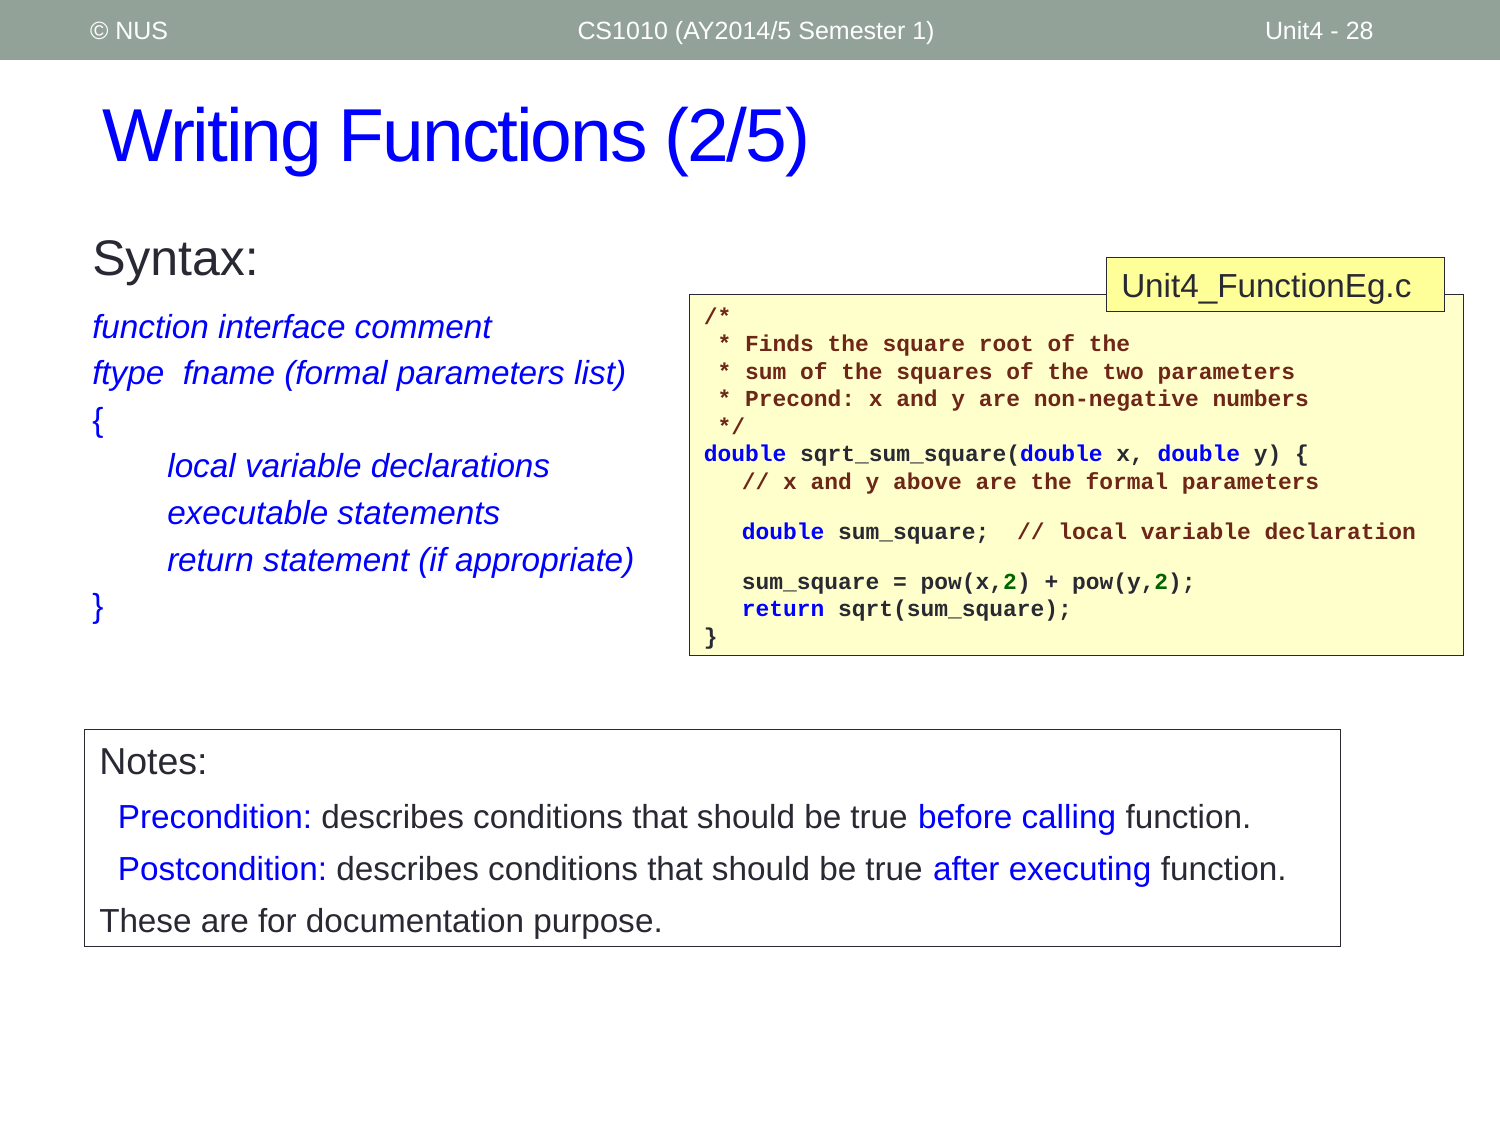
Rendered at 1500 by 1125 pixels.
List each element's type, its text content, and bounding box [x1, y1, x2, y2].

text_box Syntax: function interface comment ftype fname (formal parameters list) { local variable declarations executable statements return statement (if appropriate) } [77, 218, 881, 695]
footer CS1010 (AY2014/5 Semester 1) [562, 3, 1238, 57]
slide_number Unit4 - 28 [1250, 3, 1425, 57]
title Writing Functions (2/5) [87, 62, 1463, 200]
text_box Notes: Precondition: describes conditions that should be true before calling function. Postcondition: describes conditions that should be true after executing function. These are for documentation purpose. [84, 729, 1341, 947]
slide_number © NUS [75, 3, 550, 57]
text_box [688, 256, 1465, 671]
